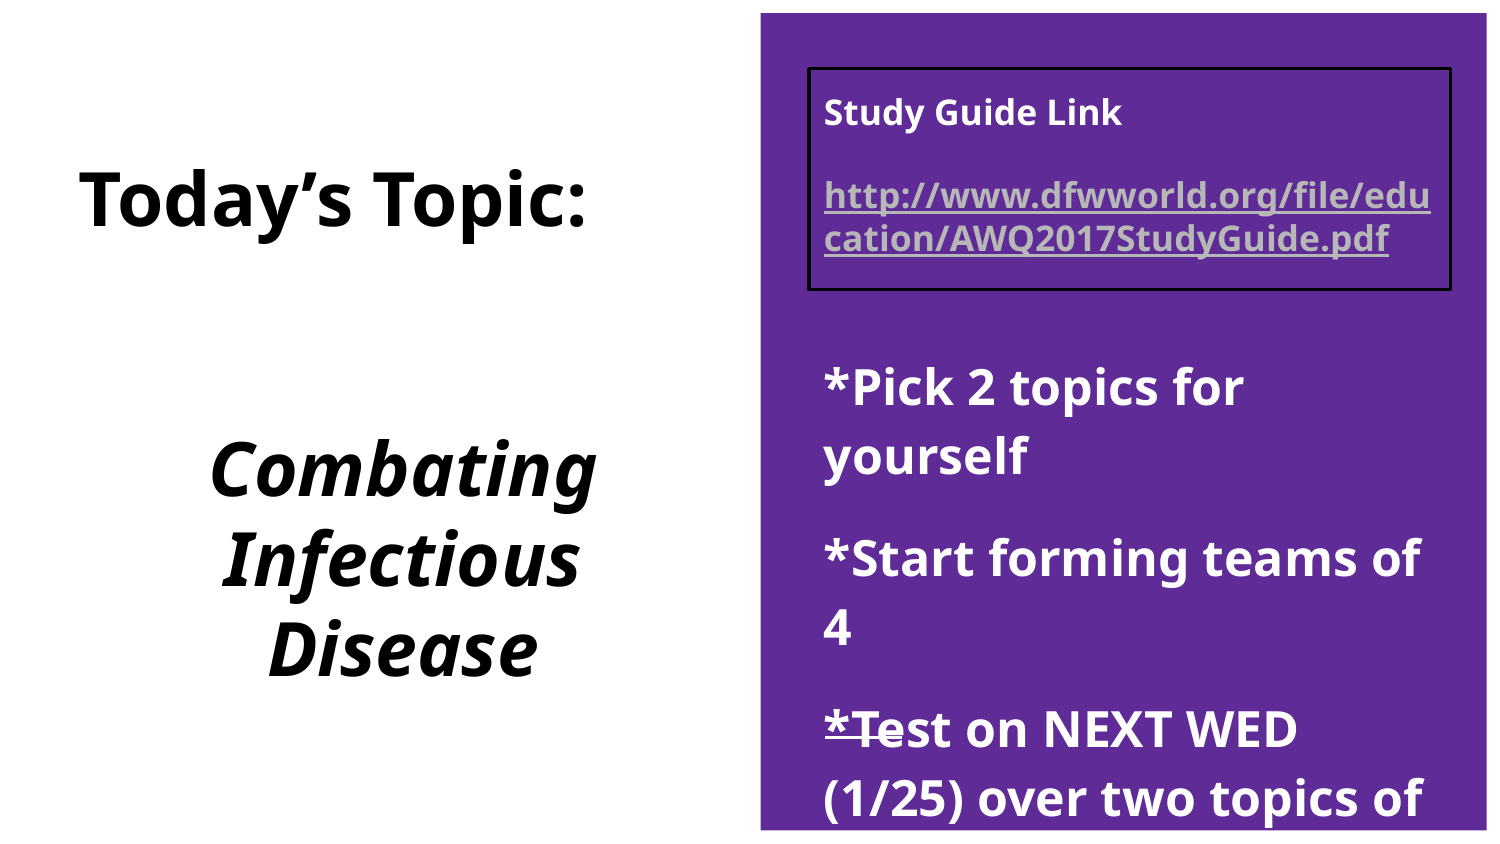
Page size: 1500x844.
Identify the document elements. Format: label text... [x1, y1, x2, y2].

list Today’s Topic: Combating Infectious Disease [63, 143, 743, 750]
text_box Study Guide Link http://www.dfwworld.org/file/education/AWQ2017StudyGuide.pdf *Pick 2 topics for yourself *Start forming teams of 4 *Test on NEXT WED (1/25) over two topics of your choice - 10MC per topic [808, 68, 1451, 290]
